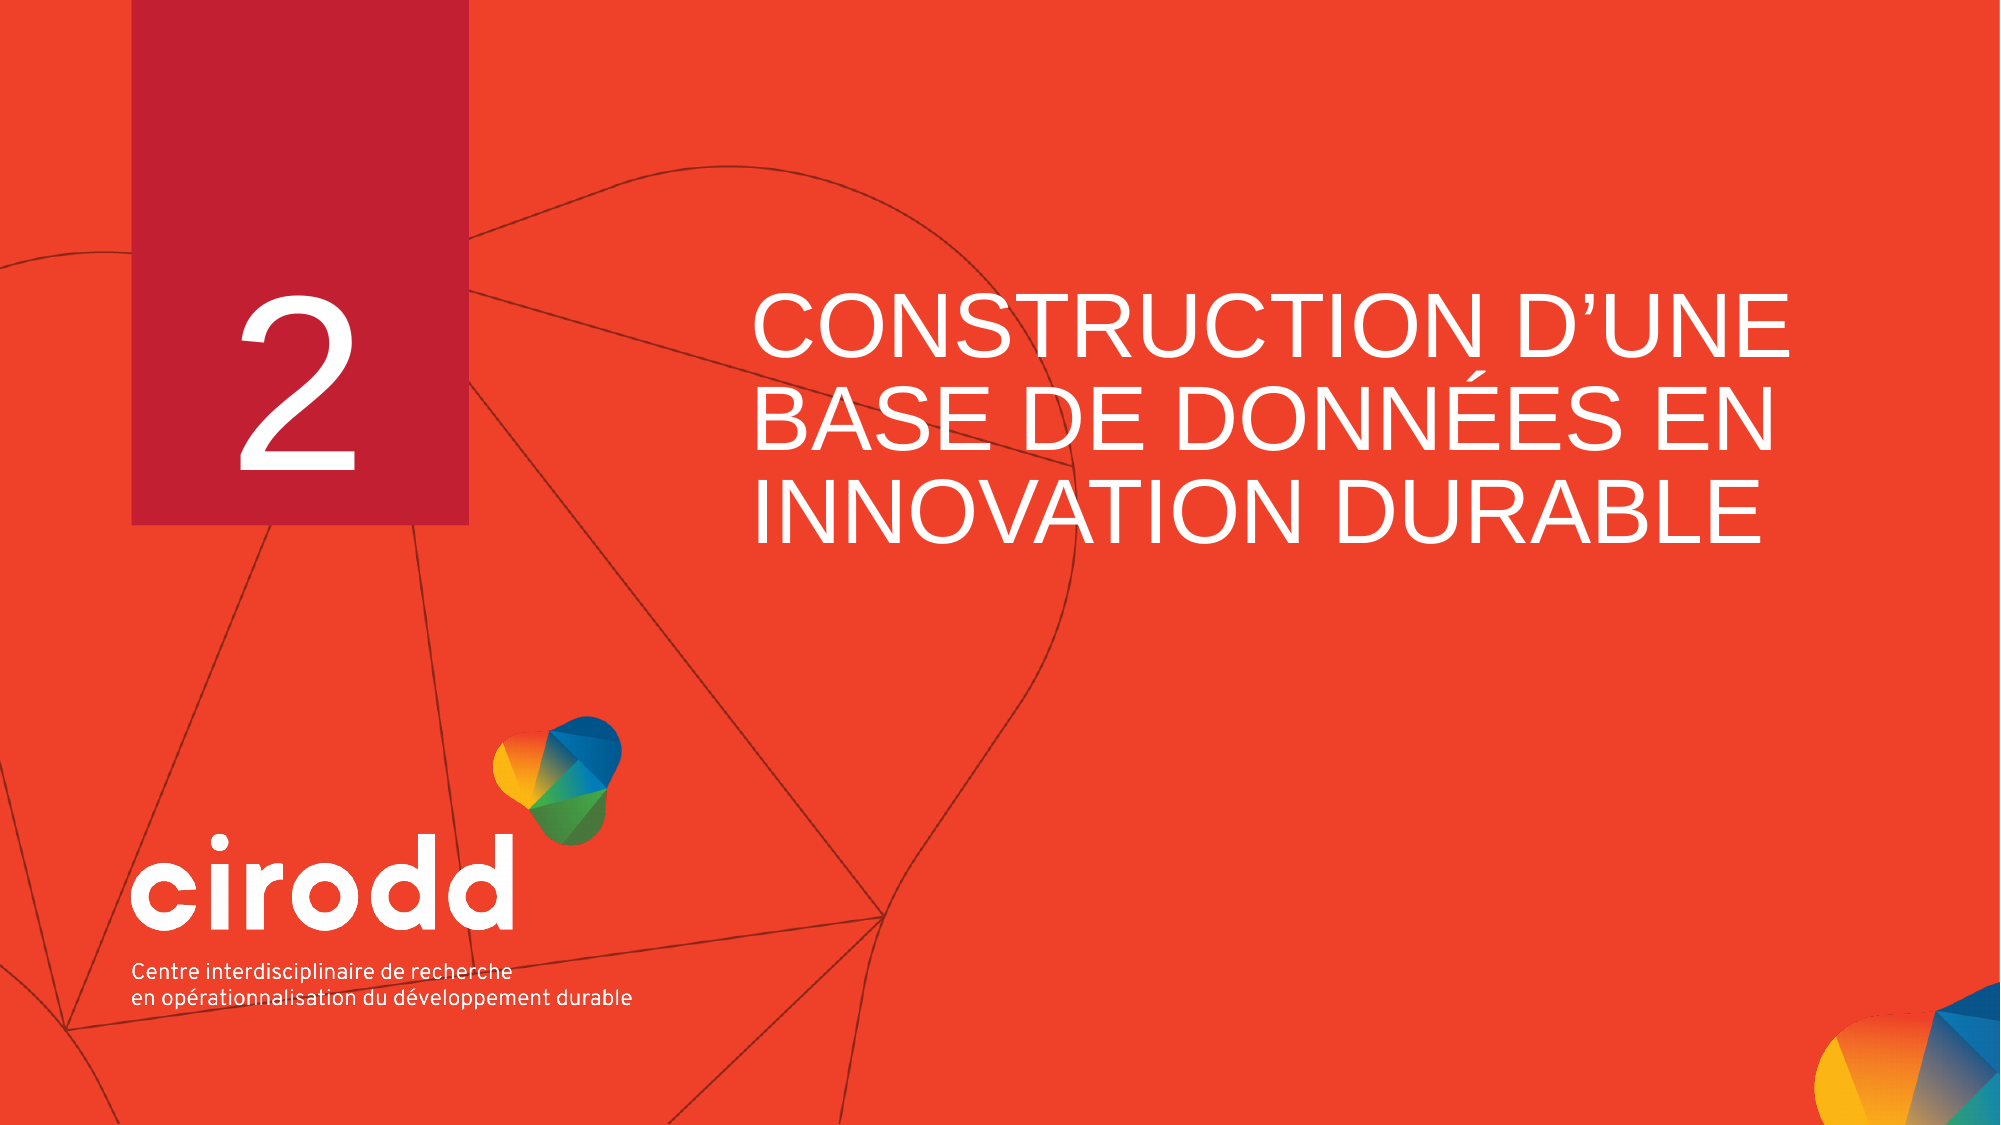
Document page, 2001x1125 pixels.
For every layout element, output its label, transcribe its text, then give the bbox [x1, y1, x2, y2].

picture [0, 0, 2000, 1125]
list 2 [130, 279, 466, 525]
title CONSTRUCTION D’UNE BASE DE DONNÉES EN INNOVATION DURABLE [750, 282, 1875, 658]
